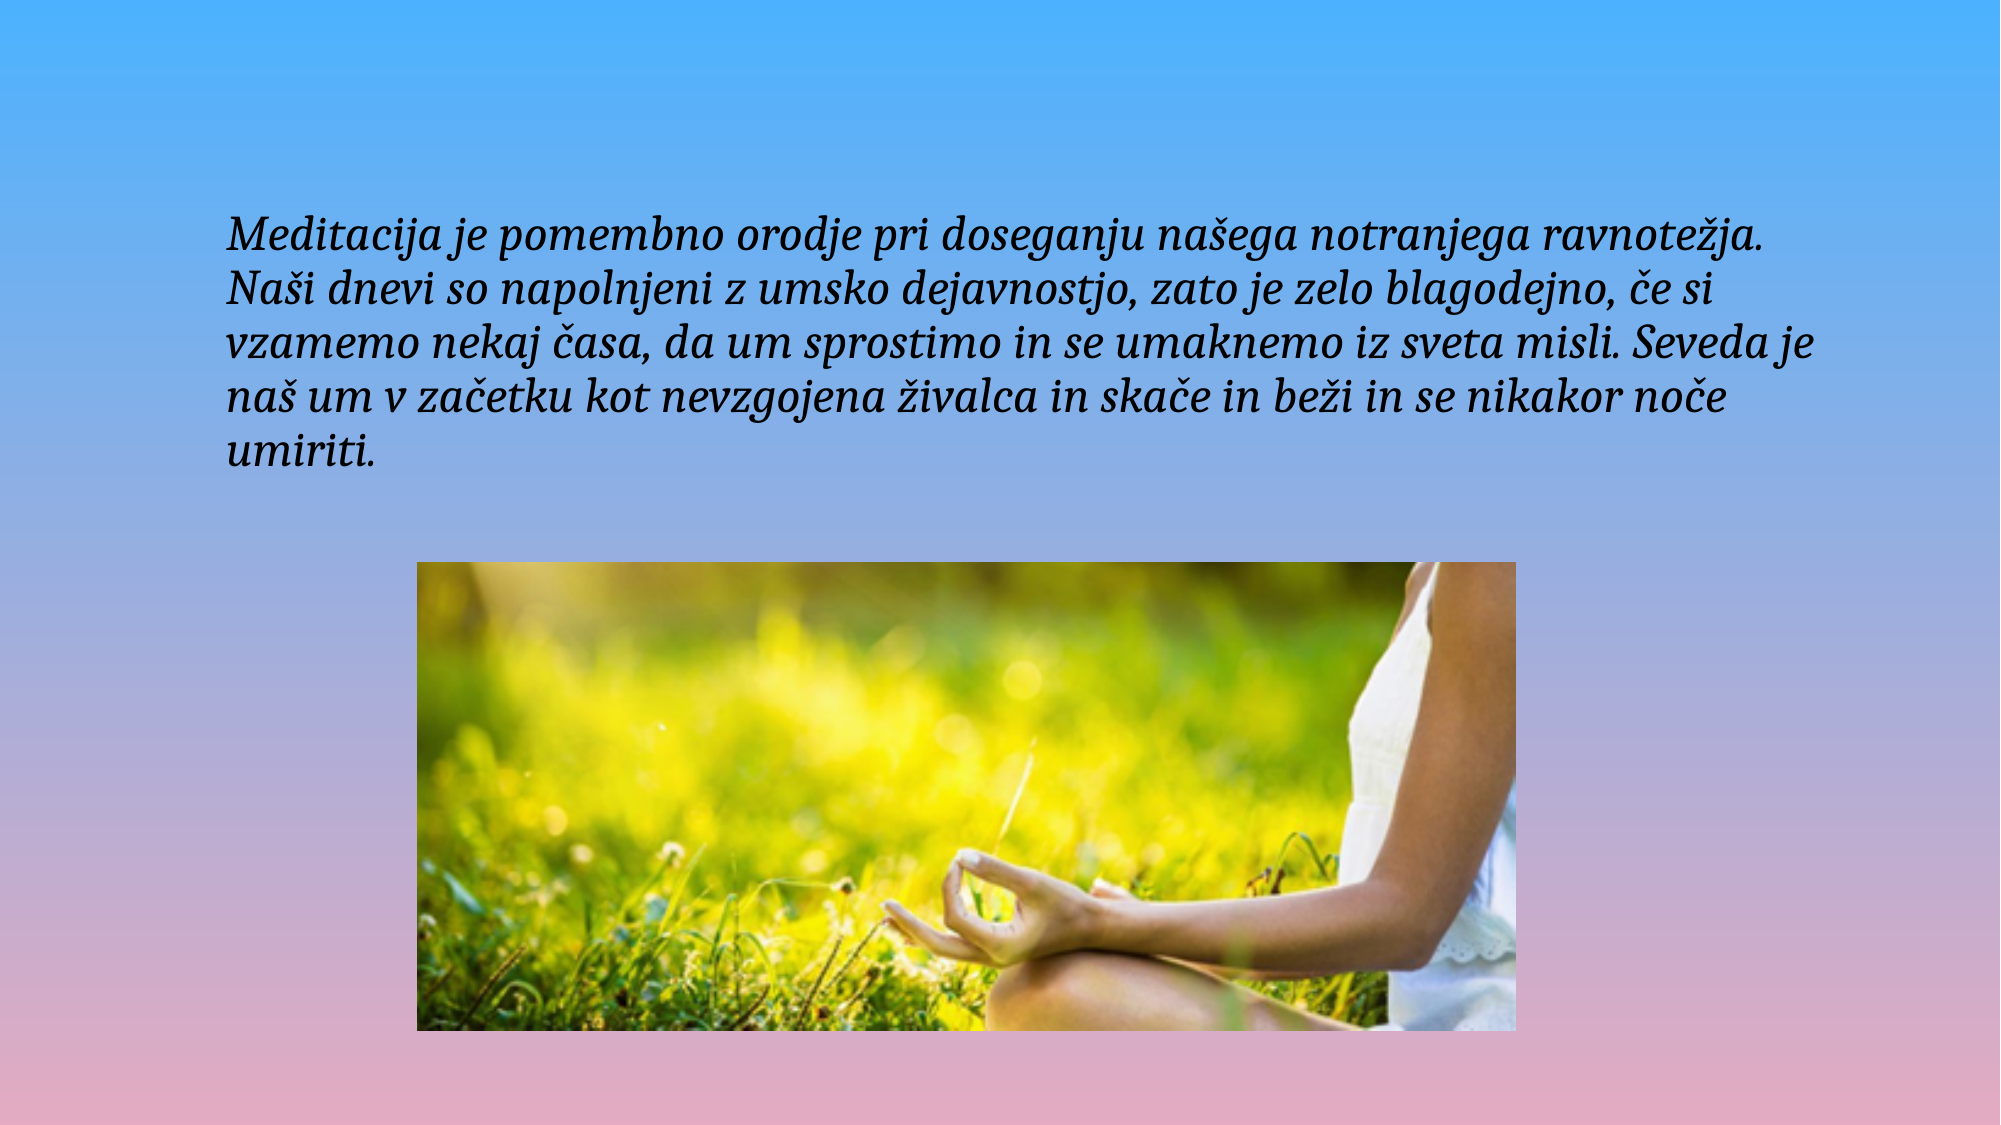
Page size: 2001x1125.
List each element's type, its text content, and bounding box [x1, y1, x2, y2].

list Meditacija je pomembno orodje pri doseganju našega notranjega ravnotežja. Naši dnevi so napolnjeni z umsko dejavnostjo, zato je zelo blagodejno, če si vzamemo nekaj časa, da um sprostimo in se umaknemo iz sveta misli. Seveda je naš um v začetku kot nevzgojena živalca in skače in beži in se nikakor noče umiriti. [210, 200, 1861, 901]
picture [417, 562, 1516, 1031]
